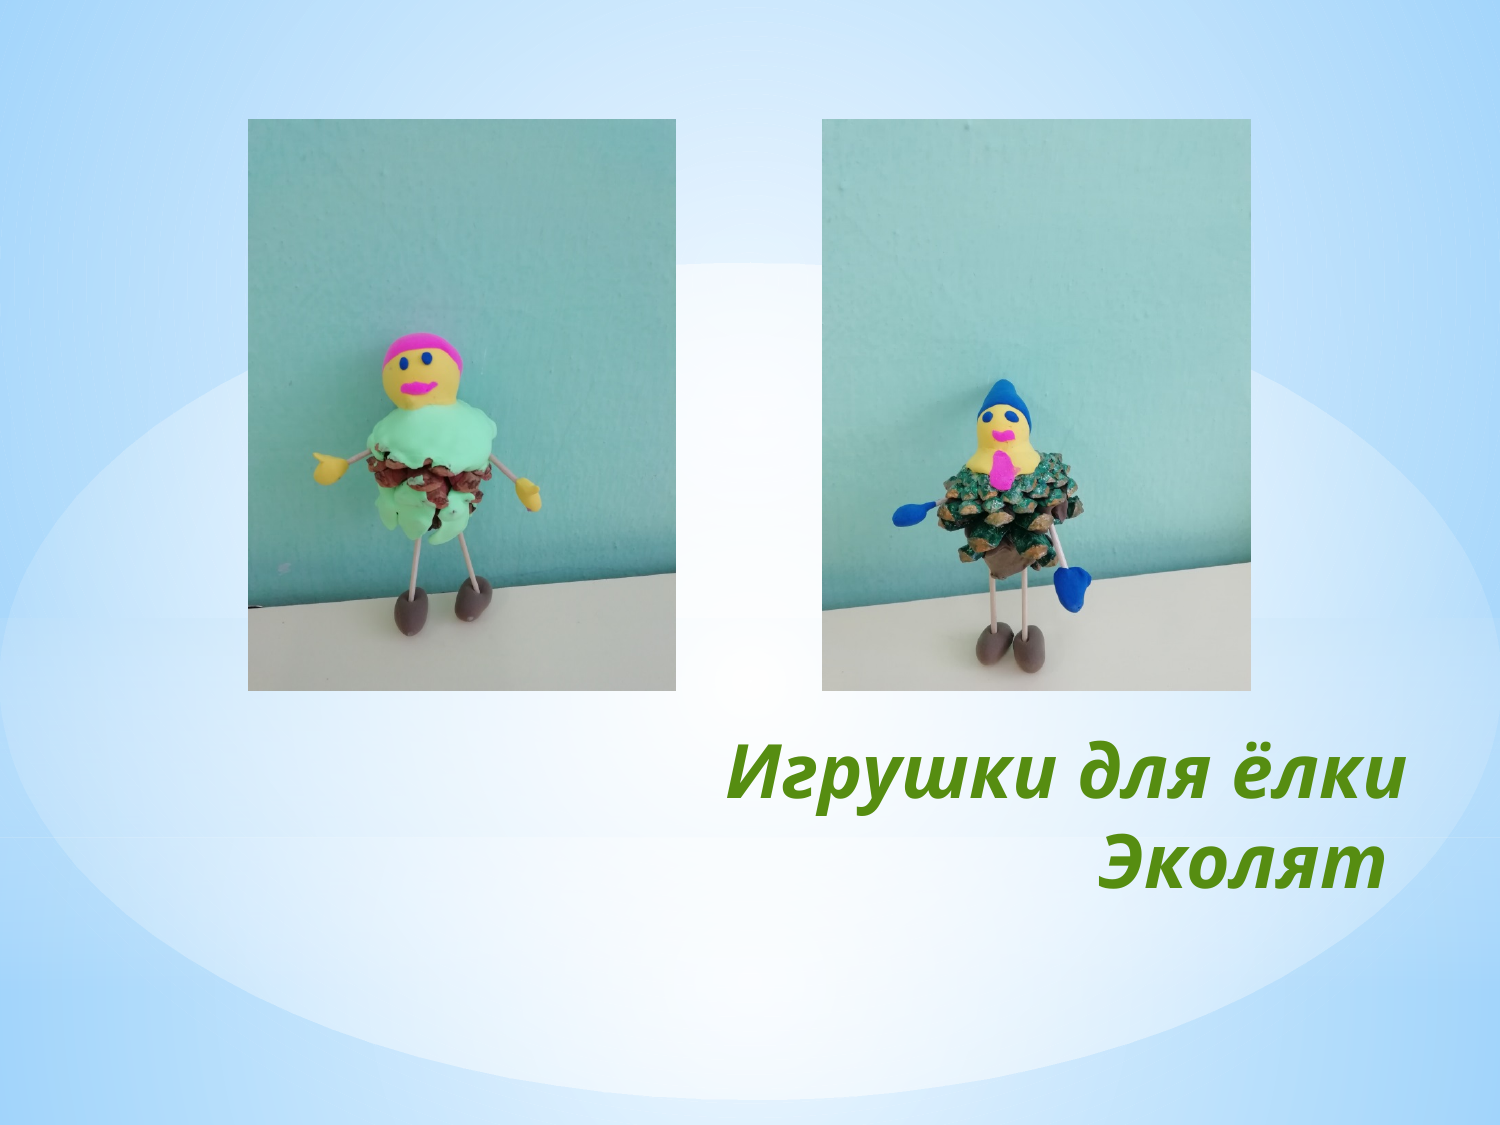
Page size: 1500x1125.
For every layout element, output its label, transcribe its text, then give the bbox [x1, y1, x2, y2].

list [247, 119, 676, 691]
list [822, 119, 1251, 691]
title Игрушки для ёлки Эколят [407, 716, 1424, 965]
